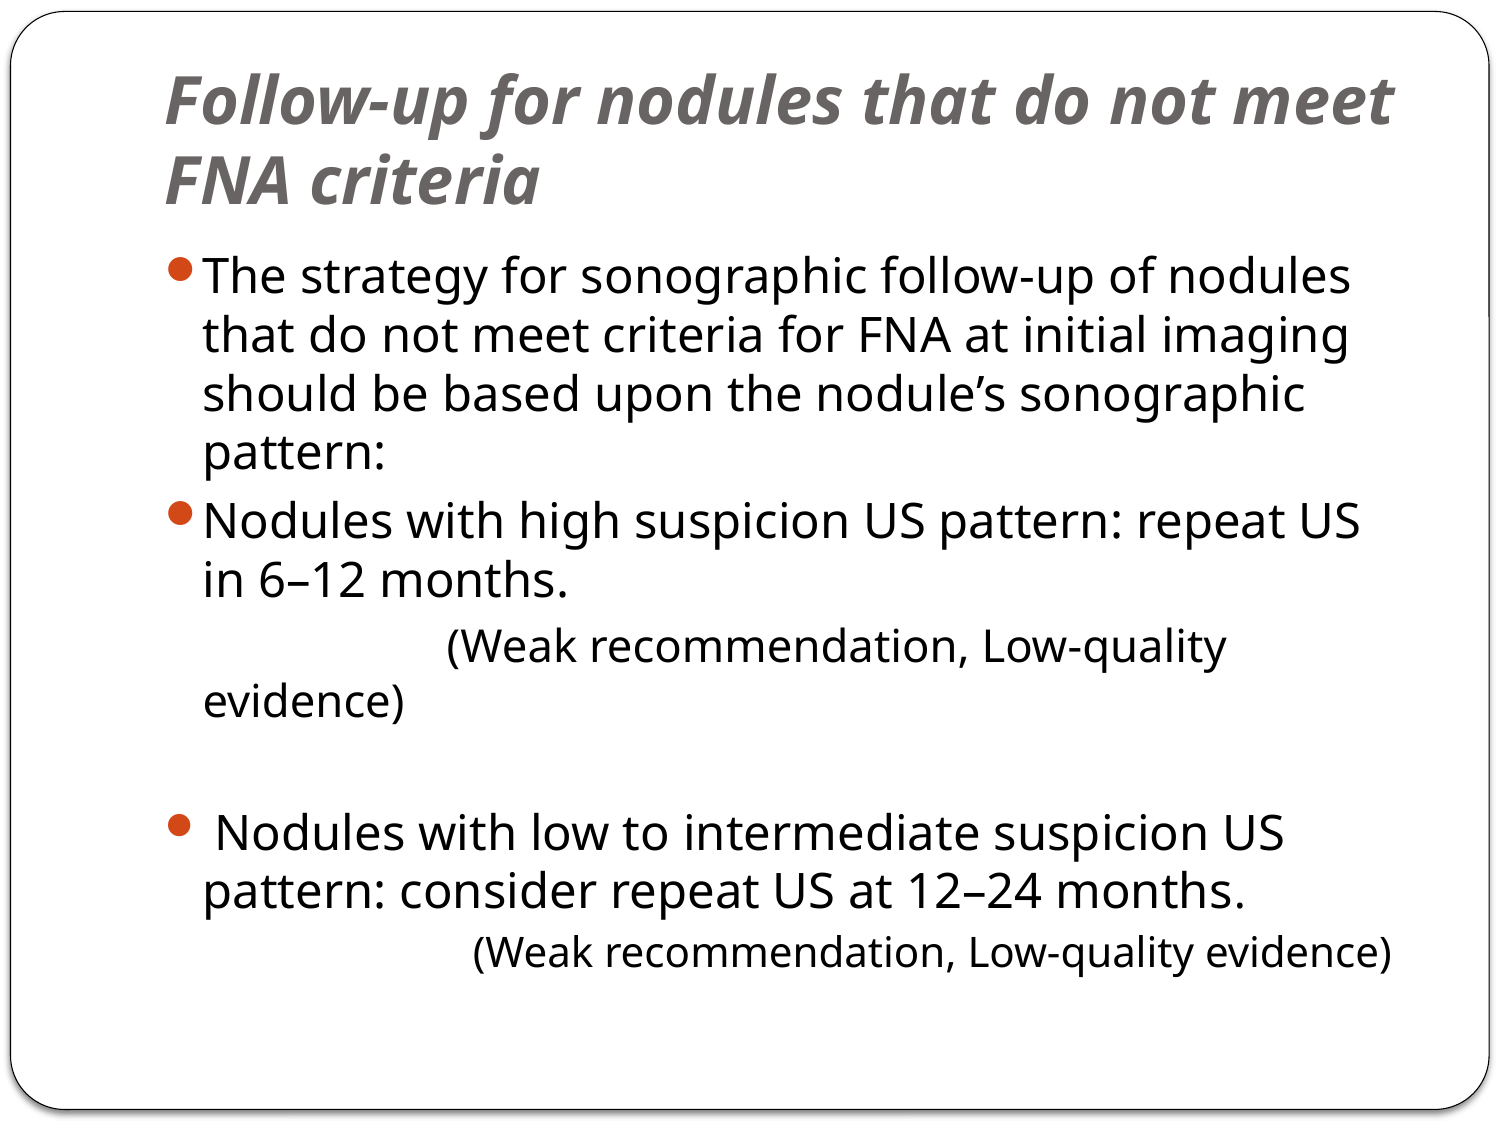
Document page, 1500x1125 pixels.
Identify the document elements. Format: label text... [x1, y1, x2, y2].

title Follow-up for nodules that do not meet FNA criteria [150, 45, 1425, 233]
list The strategy for sonographic follow-up of nodules that do not meet criteria for FNA at initial imaging should be based upon the nodule’s sonographic pattern: Nodules with high suspicion US pattern: repeat US in 6–12 months. (Weak recommendation, Low-quality evidence) Nodules with low to intermediate suspicion US pattern: consider repeat US at 12–24 months. (Weak recommendation, Low-quality evidence) [150, 237, 1425, 988]
